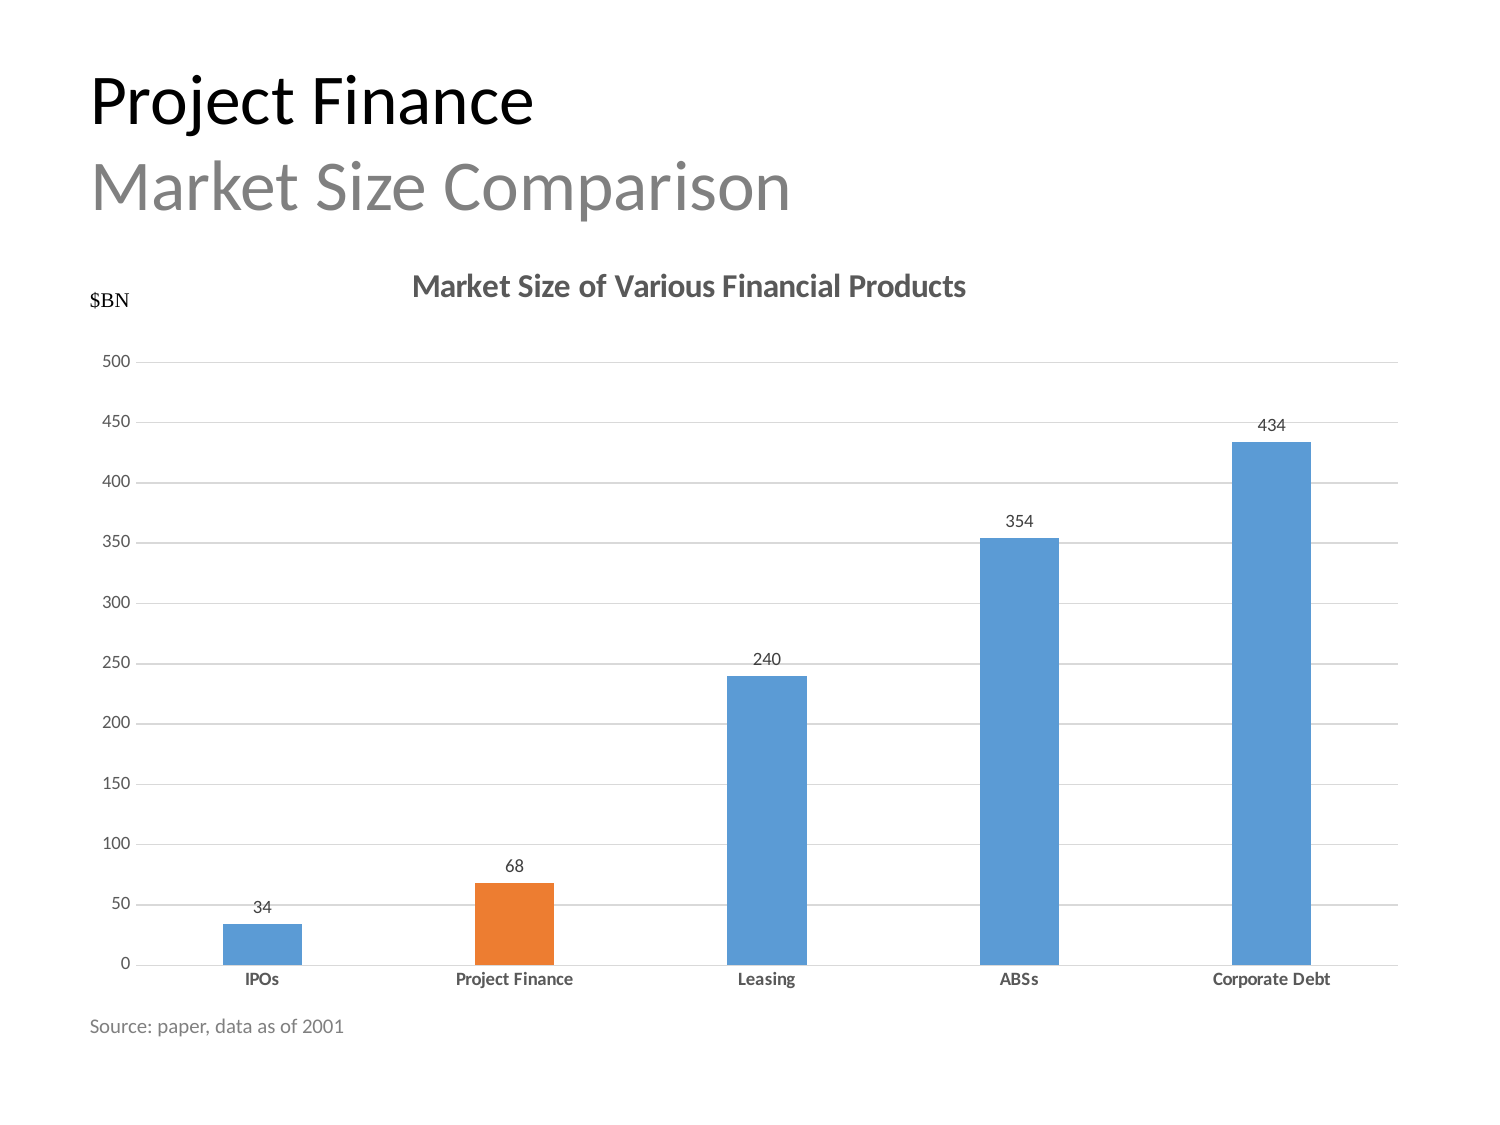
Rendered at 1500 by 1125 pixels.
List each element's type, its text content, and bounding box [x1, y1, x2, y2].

chart [74, 262, 1426, 1006]
title Project Finance Market Size Comparison [75, 45, 1425, 233]
text_box Source: paper, data as of 2001 [75, 1013, 405, 1045]
